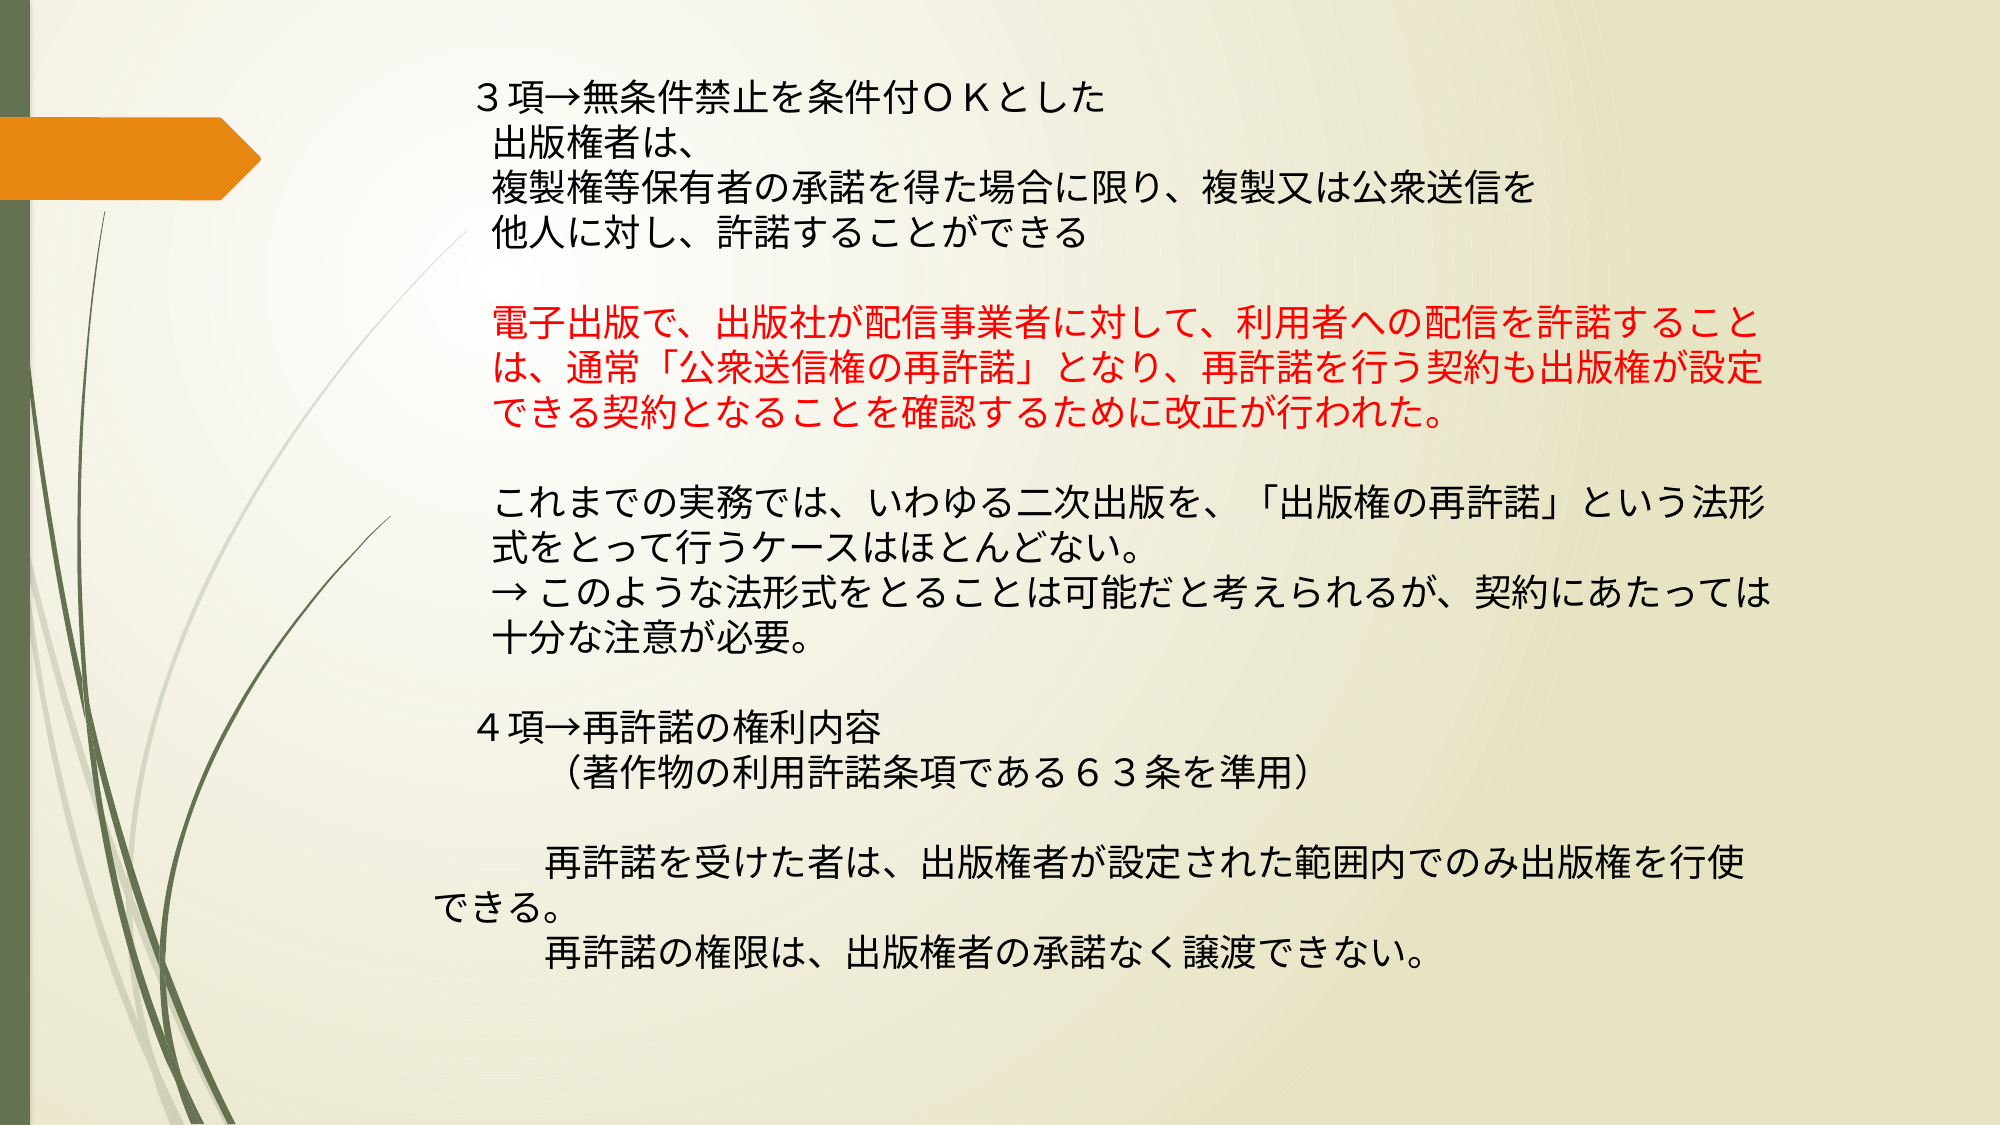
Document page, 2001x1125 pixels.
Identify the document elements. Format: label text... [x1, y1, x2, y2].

text_box ３項→無条件禁止を条件付ＯＫとした 出版権者は、 複製権等保有者の承諾を得た場合に限り、複製又は公衆送信を 他人に対し、許諾することができる 電子出版で、出版社が配信事業者に対して、利用者への配信を許諾することは、通常「公衆送信権の再許諾」となり、再許諾を行う契約も出版権が設定できる契約となることを確認するために改正が行われた。 これまでの実務では、いわゆる二次出版を、「出版権の再許諾」という法形式をとって行うケースはほとんどない。 →このような法形式をとることは可能だと考えられるが、契約にあたっては十分な注意が必要。 ４項→再許諾の権利内容 （著作物の利用許諾条項である６３条を準用） 再許諾を受けた者は、出版権者が設定された範囲内でのみ出版権を行使できる。 再許諾の権限は、出版権者の承諾なく譲渡できない。 [417, 66, 1788, 1027]
